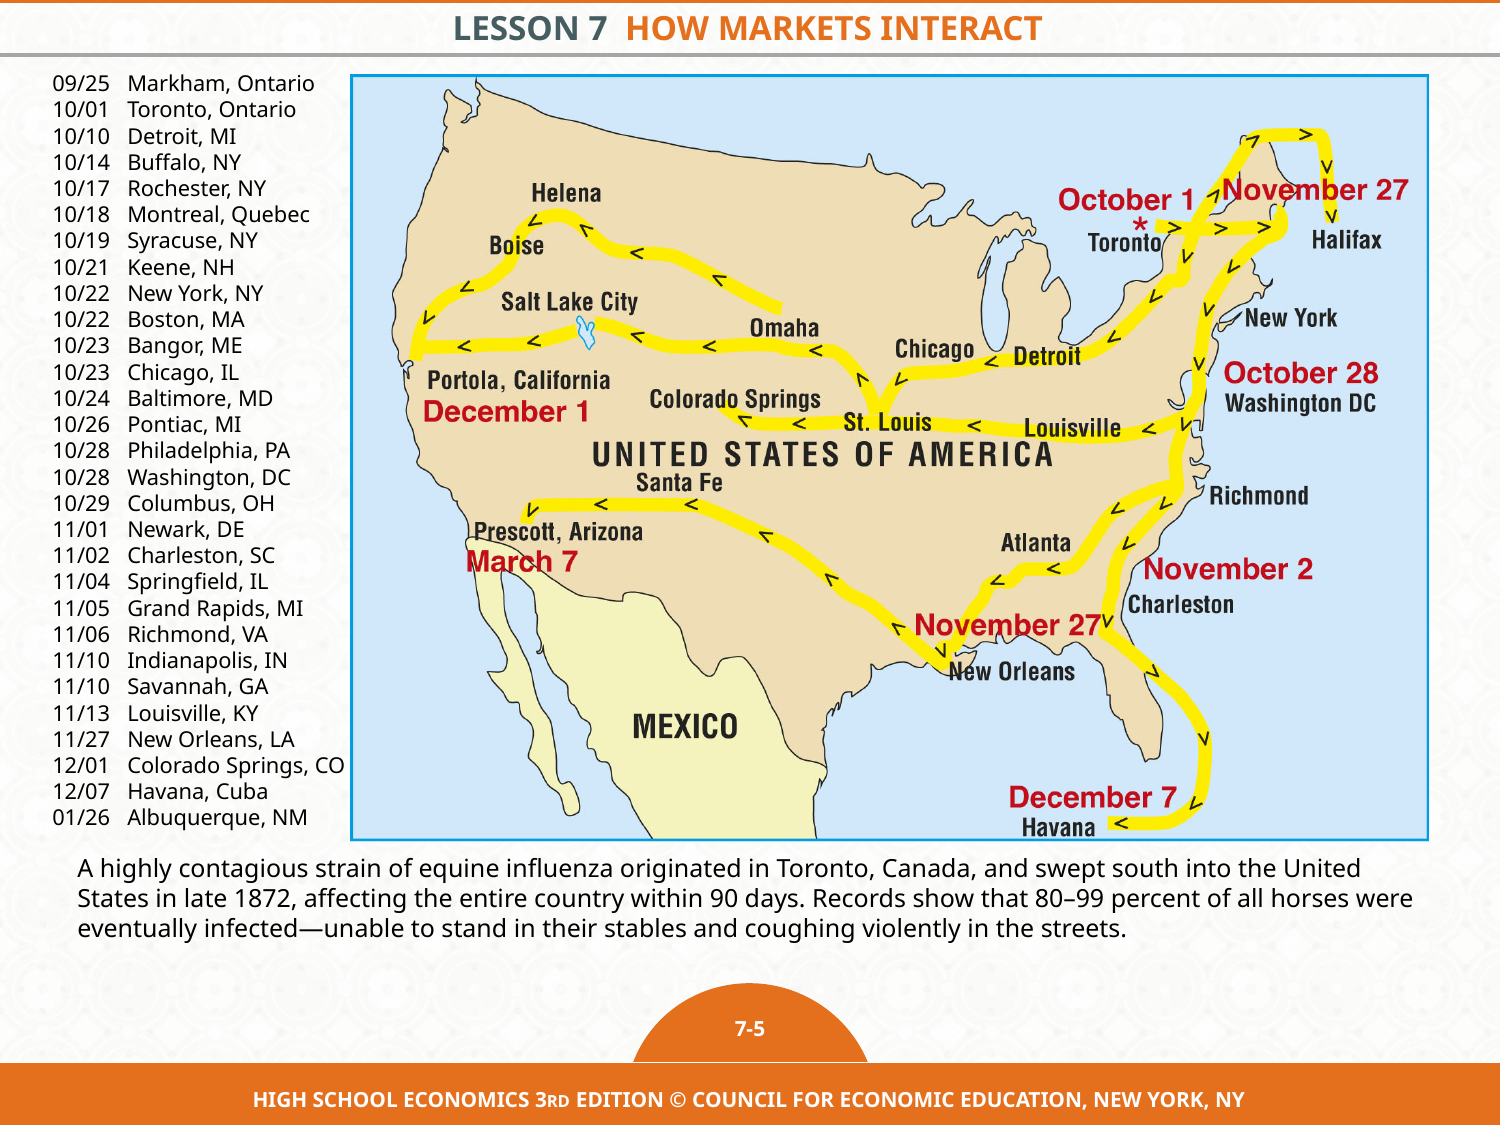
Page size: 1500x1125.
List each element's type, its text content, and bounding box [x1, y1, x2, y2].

picture [0, 57, 1500, 1062]
text_box 09/25 Markham, Ontario 10/01 Toronto, Ontario 10/10 Detroit, MI 10/14 Buffalo, NY 10/17 Rochester, NY 10/18 Montreal, Quebec 10/19 Syracuse, NY 10/21 Keene, NH 10/22 New York, NY 10/22 Boston, MA 10/23 Bangor, ME 10/23 Chicago, IL 10/24 Baltimore, MD 10/26 Pontiac, MI 10/28 Philadelphia, PA 10/28 Washington, DC 10/29 Columbus, OH 11/01 Newark, DE 11/02 Charleston, SC 11/04 Springfield, IL 11/05 Grand Rapids, MI 11/06 Richmond, VA 11/10 Indianapolis, IN 11/10 Savannah, GA 11/13 Louisville, KY 11/27 New Orleans, LA 12/01 Colorado Springs, CO 12/07 Havana, Cuba 01/26 Albuquerque, NM [37, 62, 363, 838]
title A highly contagious strain of equine influenza originated in Toronto, Canada, and swept south into the United States in late 1872, affecting the entire country within 90 days. Records show that 80–99 percent of all horses were eventually infected—unable to stand in their stables and coughing violently in the streets. [62, 800, 1450, 950]
picture [0, 3, 1500, 53]
